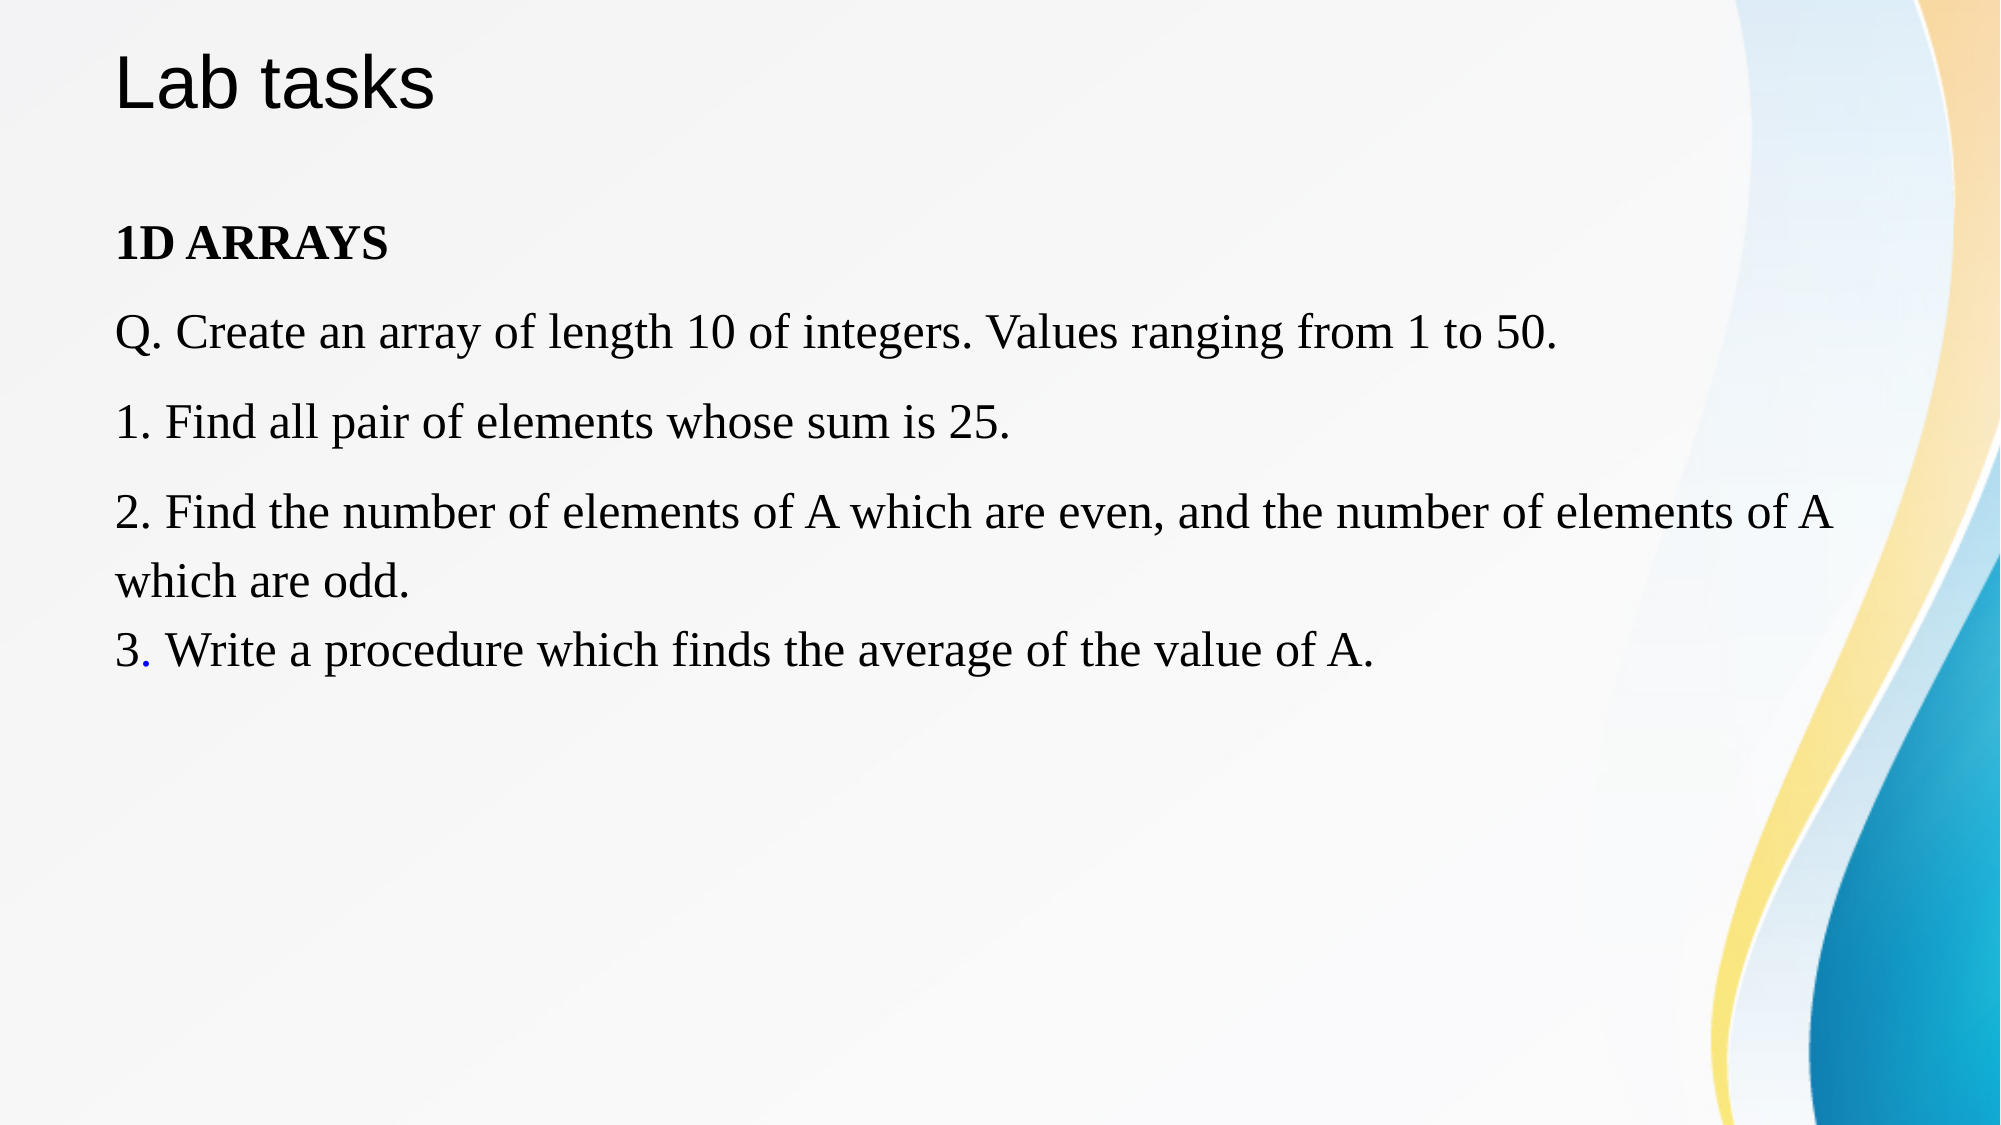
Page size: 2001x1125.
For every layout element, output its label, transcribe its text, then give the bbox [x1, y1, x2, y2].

title Lab tasks [99, 30, 1901, 127]
picture [0, 0, 2001, 1125]
list 1D ARRAYS Q. Create an array of length 10 of integers. Values ranging from 1 to 50. 1. Find all pair of elements whose sum is 25. 2. Find the number of elements of A which are even, and the number of elements of A which are odd. 3. Write a procedure which finds the average of the value of A. [99, 192, 1901, 1006]
